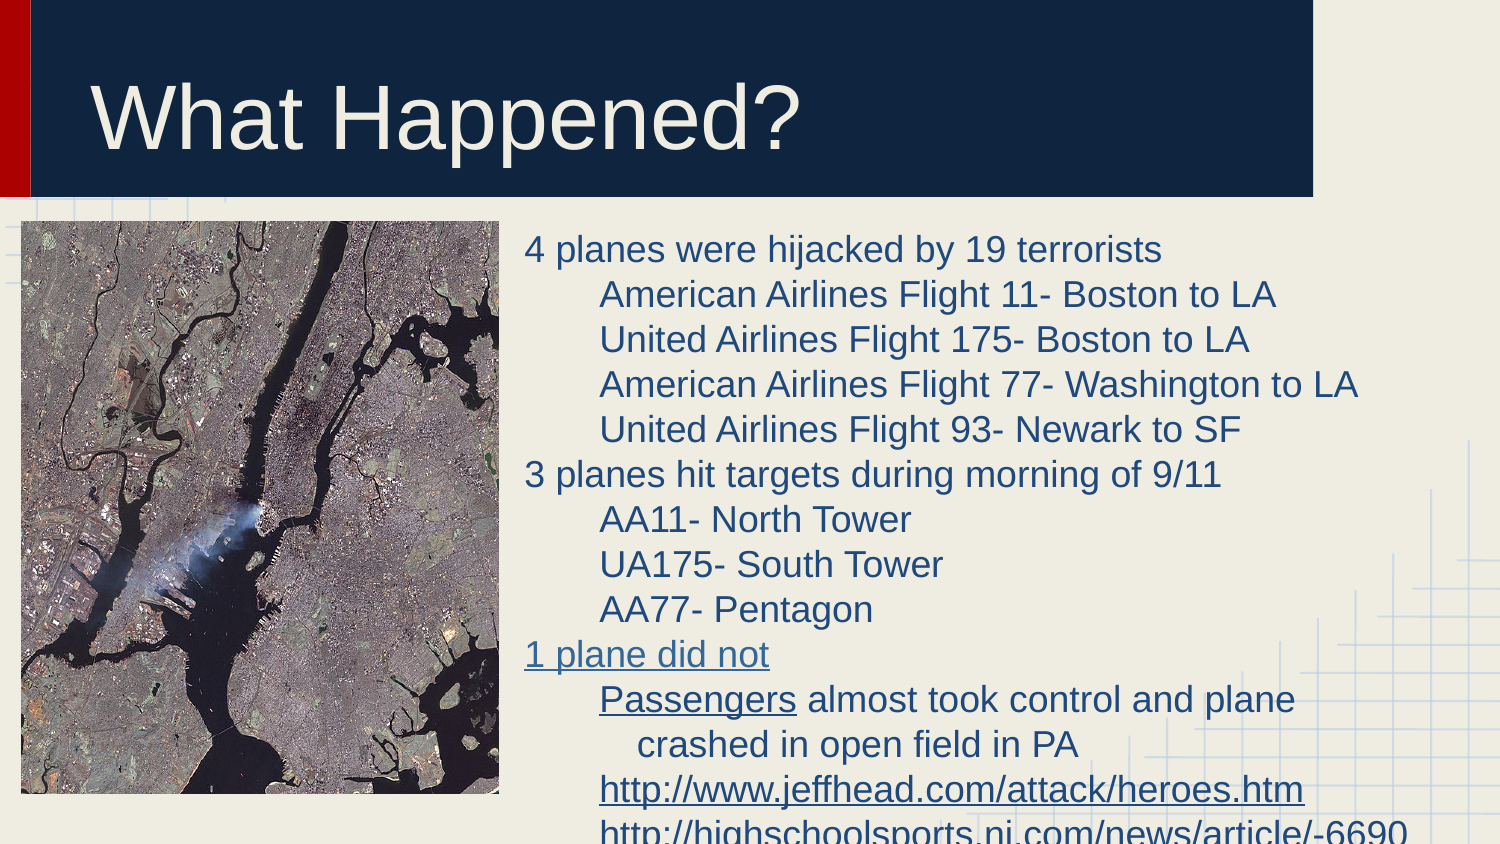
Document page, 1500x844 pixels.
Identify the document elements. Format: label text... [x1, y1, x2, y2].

title What Happened? [75, 16, 1276, 183]
list 4 planes were hijacked by 19 terrorists American Airlines Flight 11- Boston to LA United Airlines Flight 175- Boston to LA American Airlines Flight 77- Washington to LA United Airlines Flight 93- Newark to SF 3 planes hit targets during morning of 9/11 AA11- North Tower UA175- South Tower AA77- Pentagon 1 plane did not Passengers almost took control and plane crashed in open field in PA http://www.jeffhead.com/attack/heroes.htm http://highschoolsports.nj.com/news/article/-669088619070554974/football-princetons-david-beamer-sunshine-classic/ [471, 209, 1425, 806]
picture [21, 221, 499, 794]
